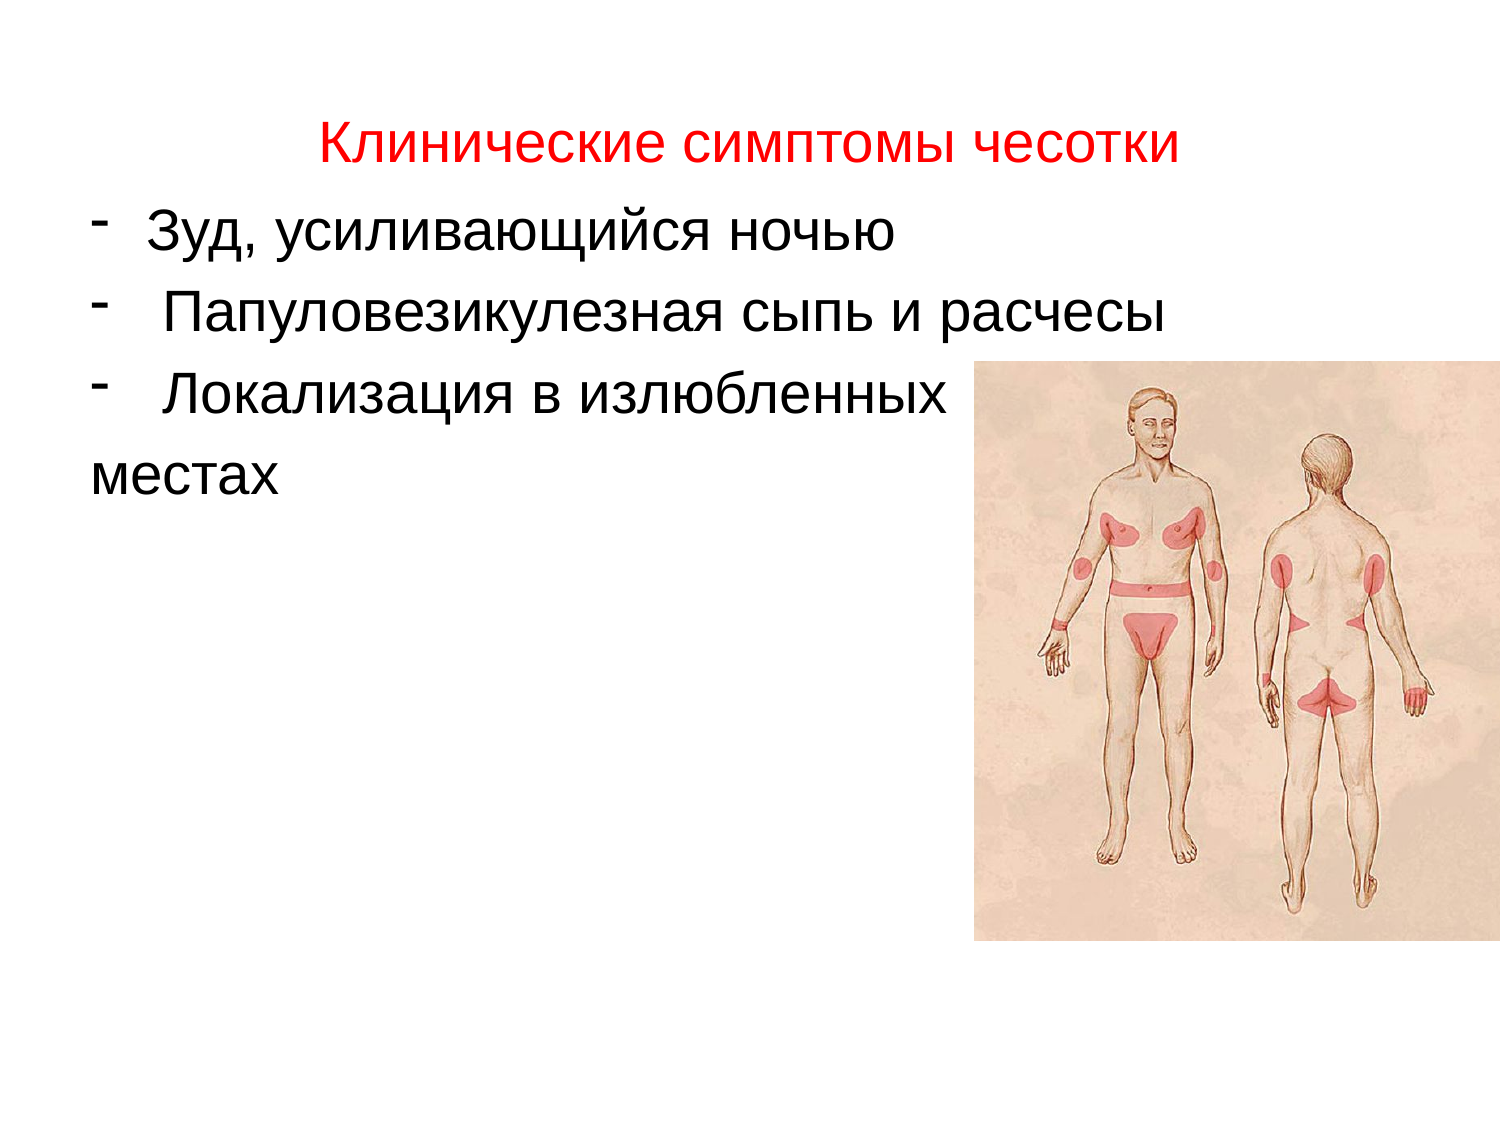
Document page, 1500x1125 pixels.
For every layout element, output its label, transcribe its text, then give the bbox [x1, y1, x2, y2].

list Зуд, усиливающийся ночью Папуловезикулезная сыпь и расчесы Локализация в излюбленных местах [75, 184, 1425, 1005]
picture [974, 361, 1500, 941]
title Клинические симптомы чесотки [75, 45, 1425, 184]
